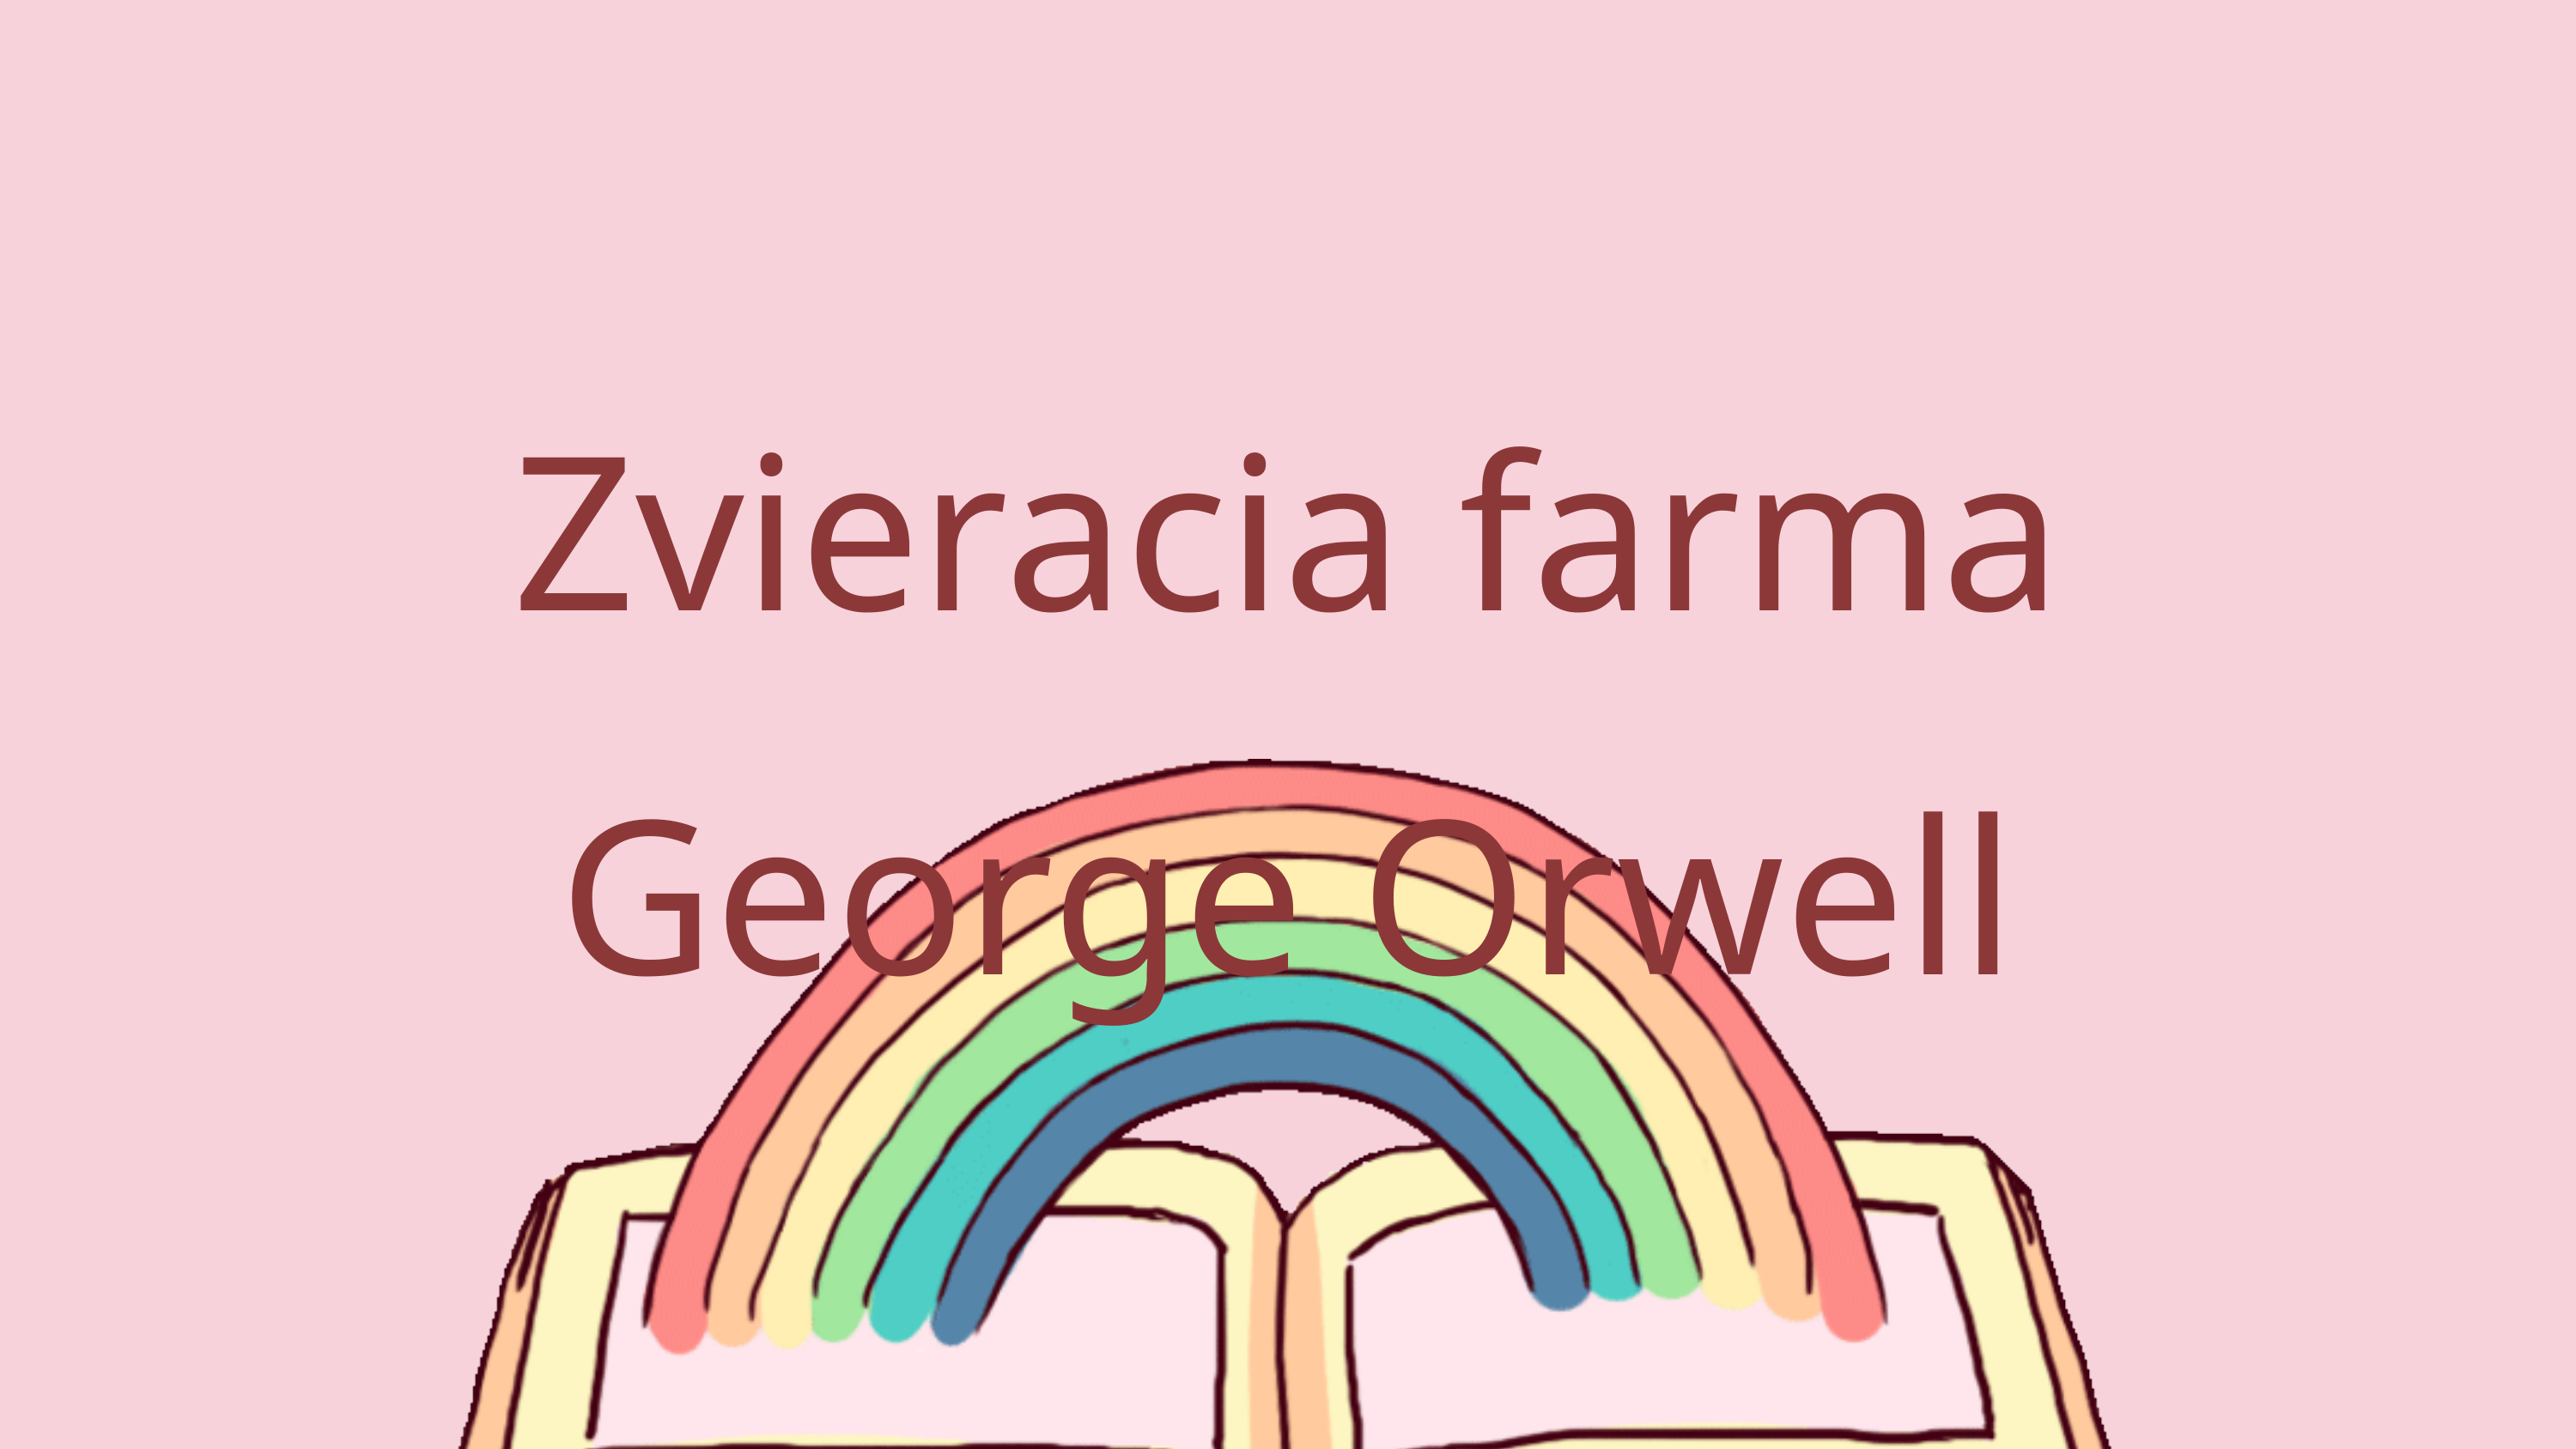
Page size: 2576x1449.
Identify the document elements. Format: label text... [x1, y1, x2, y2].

text_box Zvieracia farma George Orwell [211, 471, 2365, 1018]
picture [365, 759, 2211, 1449]
